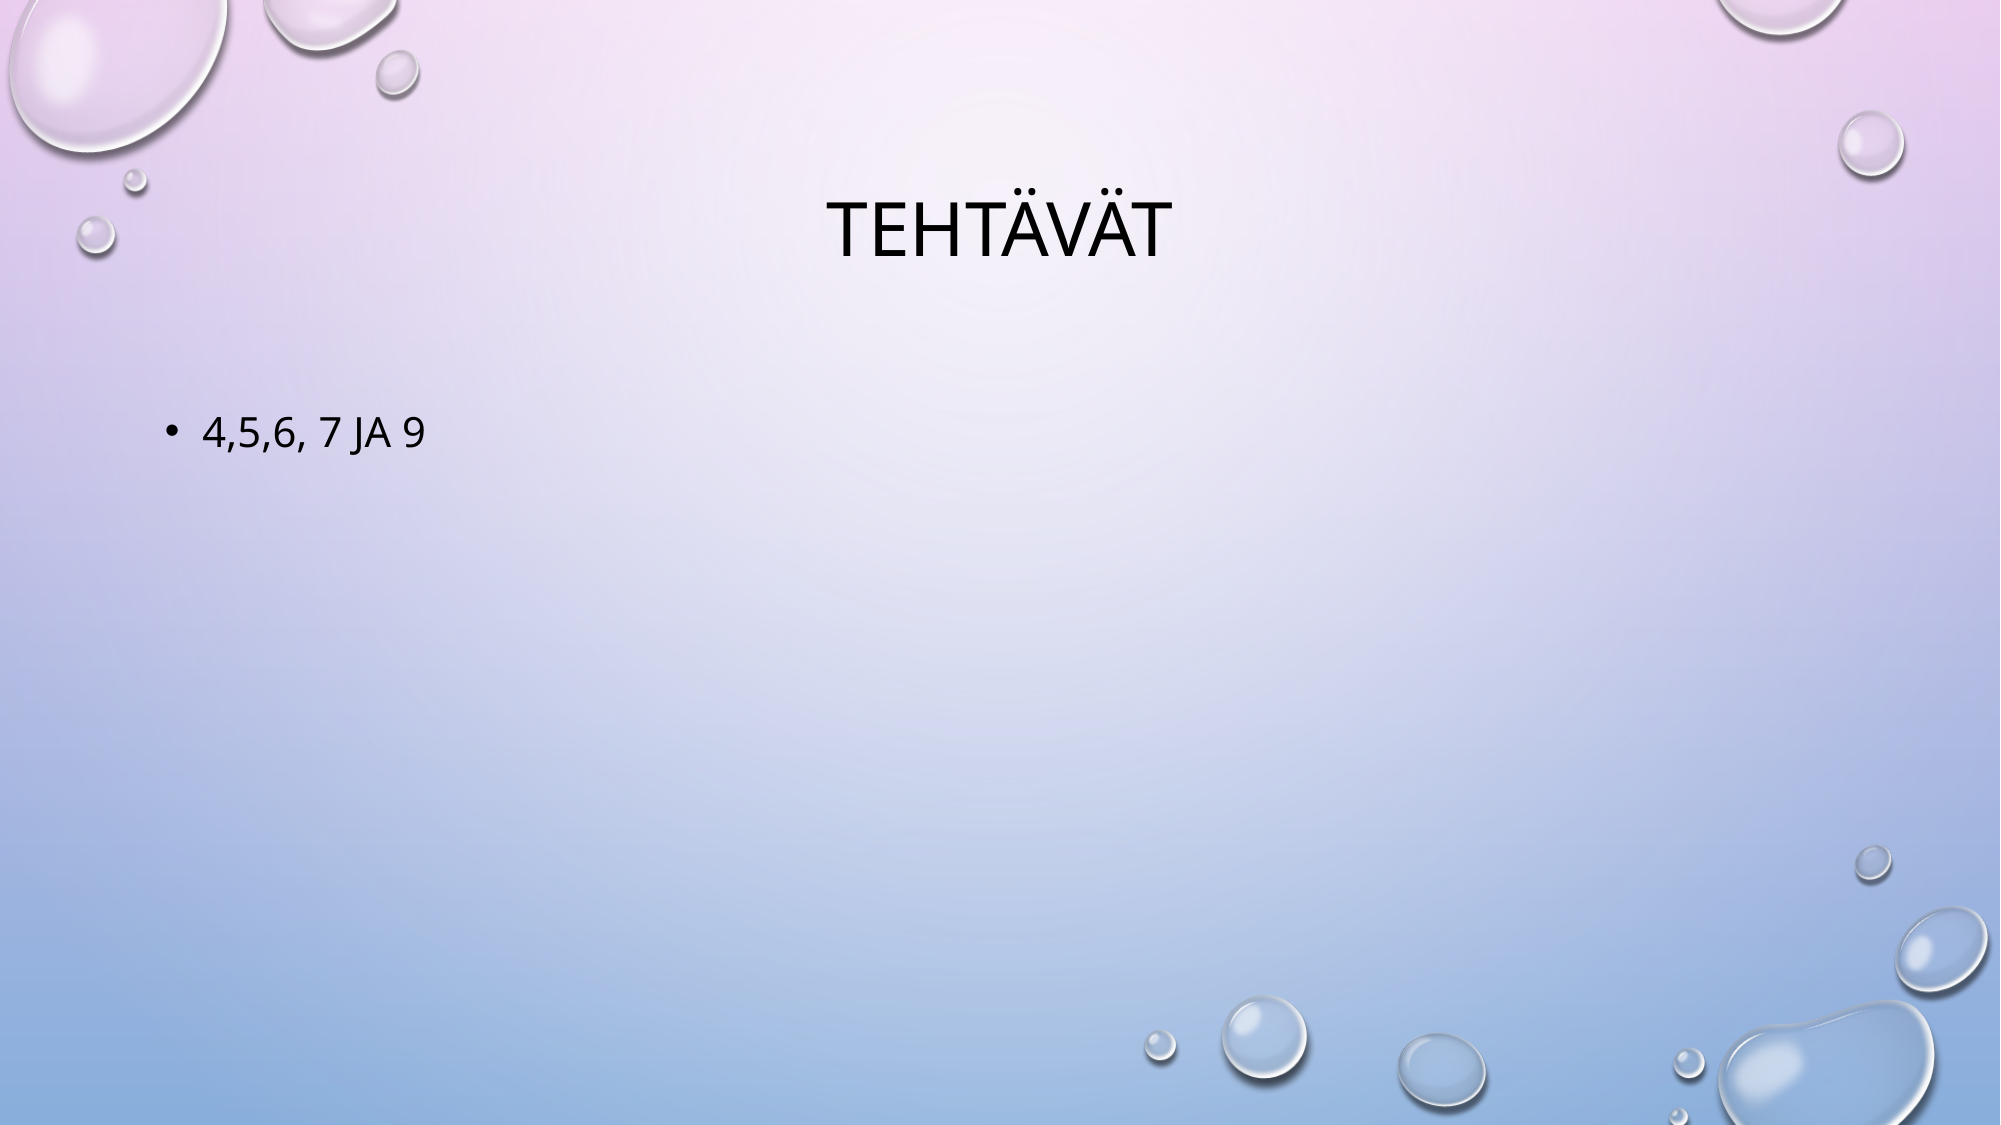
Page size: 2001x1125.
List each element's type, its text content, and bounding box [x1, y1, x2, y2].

picture [0, 0, 2000, 1125]
title Tehtävät [149, 101, 1851, 364]
list 4,5,6, 7 ja 9 [149, 388, 1850, 950]
